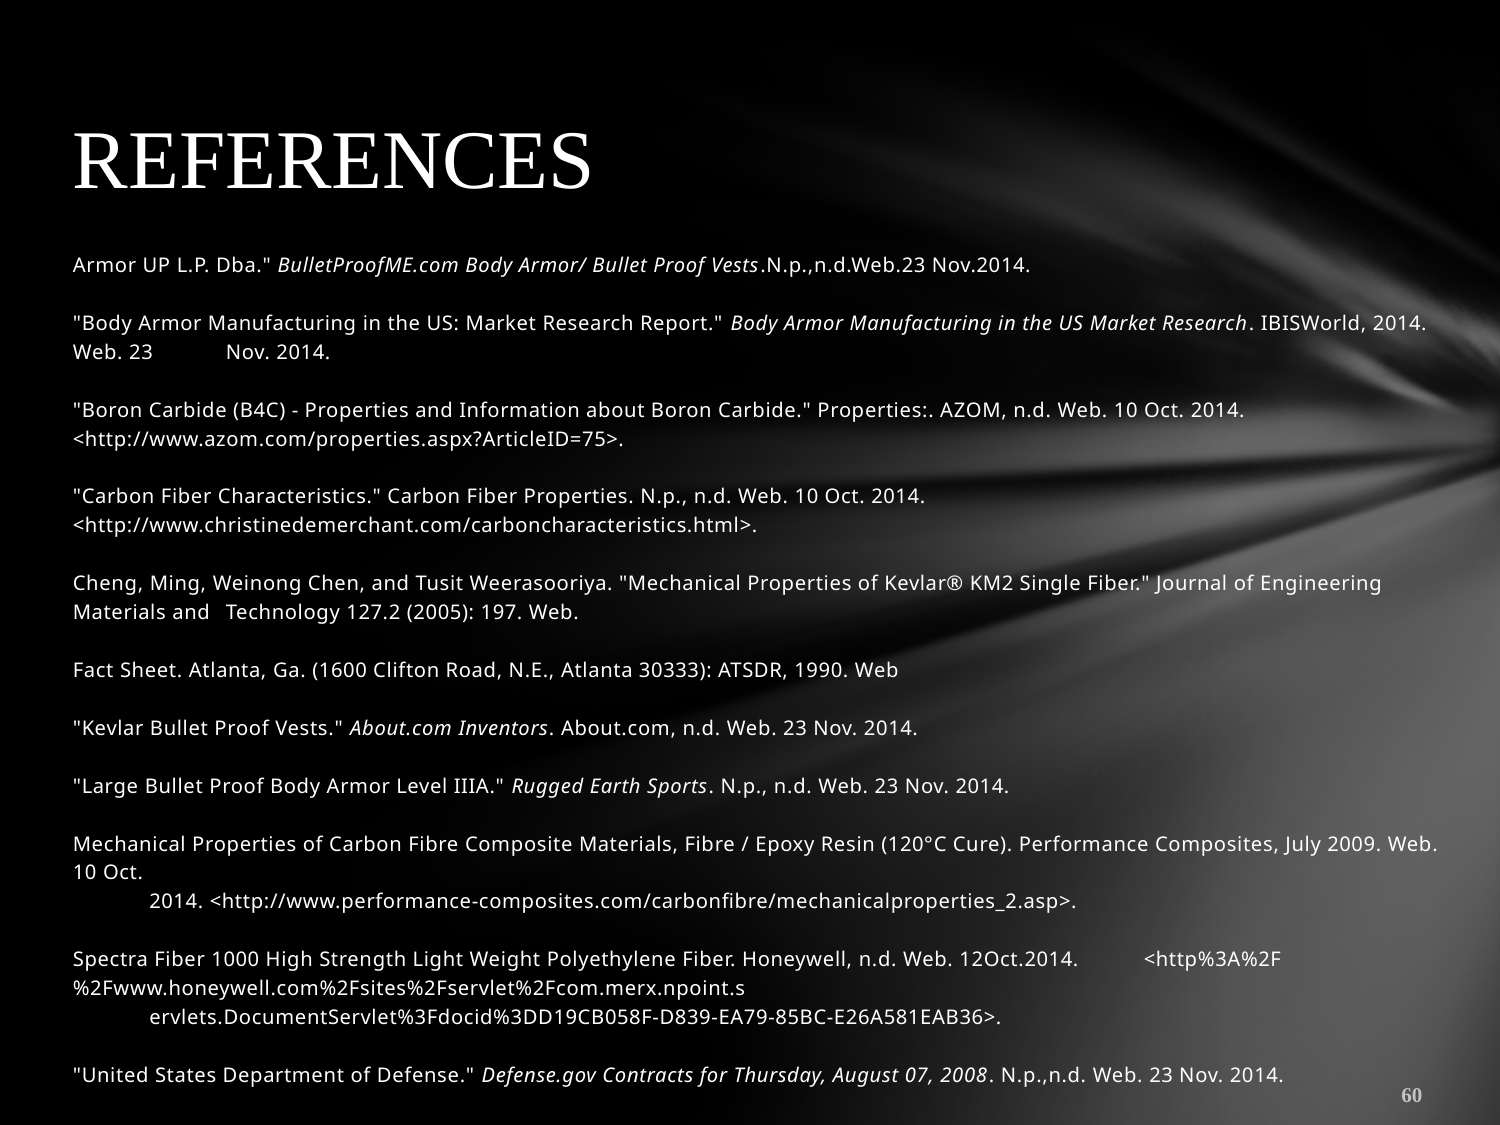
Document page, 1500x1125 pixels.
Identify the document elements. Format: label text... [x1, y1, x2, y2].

title REFERENCES [57, 37, 1318, 213]
slide_number 60 [1293, 1073, 1438, 1115]
list Armor UP L.P. Dba." BulletProofME.com Body Armor/ Bullet Proof Vests.N.p.,n.d.Web.23 Nov.2014. "Body Armor Manufacturing in the US: Market Research Report." Body Armor Manufacturing in the US Market Research. IBISWorld, 2014. Web. 23 Nov. 2014. "Boron Carbide (B4C) - Properties and Information about Boron Carbide." Properties:. AZOM, n.d. Web. 10 Oct. 2014. <http://www.azom.com/properties.aspx?ArticleID=75>. "Carbon Fiber Characteristics." Carbon Fiber Properties. N.p., n.d. Web. 10 Oct. 2014. <http://www.christinedemerchant.com/carboncharacteristics.html>. Cheng, Ming, Weinong Chen, and Tusit Weerasooriya. "Mechanical Properties of Kevlar® KM2 Single Fiber." Journal of Engineering Materials and Technology 127.2 (2005): 197. Web. Fact Sheet. Atlanta, Ga. (1600 Clifton Road, N.E., Atlanta 30333): ATSDR, 1990. Web "Kevlar Bullet Proof Vests." About.com Inventors. About.com, n.d. Web. 23 Nov. 2014. "Large Bullet Proof Body Armor Level IIIA." Rugged Earth Sports. N.p., n.d. Web. 23 Nov. 2014. Mechanical Properties of Carbon Fibre Composite Materials, Fibre / Epoxy Resin (120°C Cure). Performance Composites, July 2009. Web. 10 Oct. 2014. <http://www.performance-composites.com/carbonfibre/mechanicalproperties_2.asp>. Spectra Fiber 1000 High Strength Light Weight Polyethylene Fiber. Honeywell, n.d. Web. 12Oct.2014. <http%3A%2F%2Fwww.honeywell.com%2Fsites%2Fservlet%2Fcom.merx.npoint.s ervlets.DocumentServlet%3Fdocid%3DD19CB058F-D839-EA79-85BC-E26A581EAB36>. "United States Department of Defense." Defense.gov Contracts for Thursday, August 07, 2008. N.p.,n.d. Web. 23 Nov. 2014. [57, 239, 1463, 1100]
